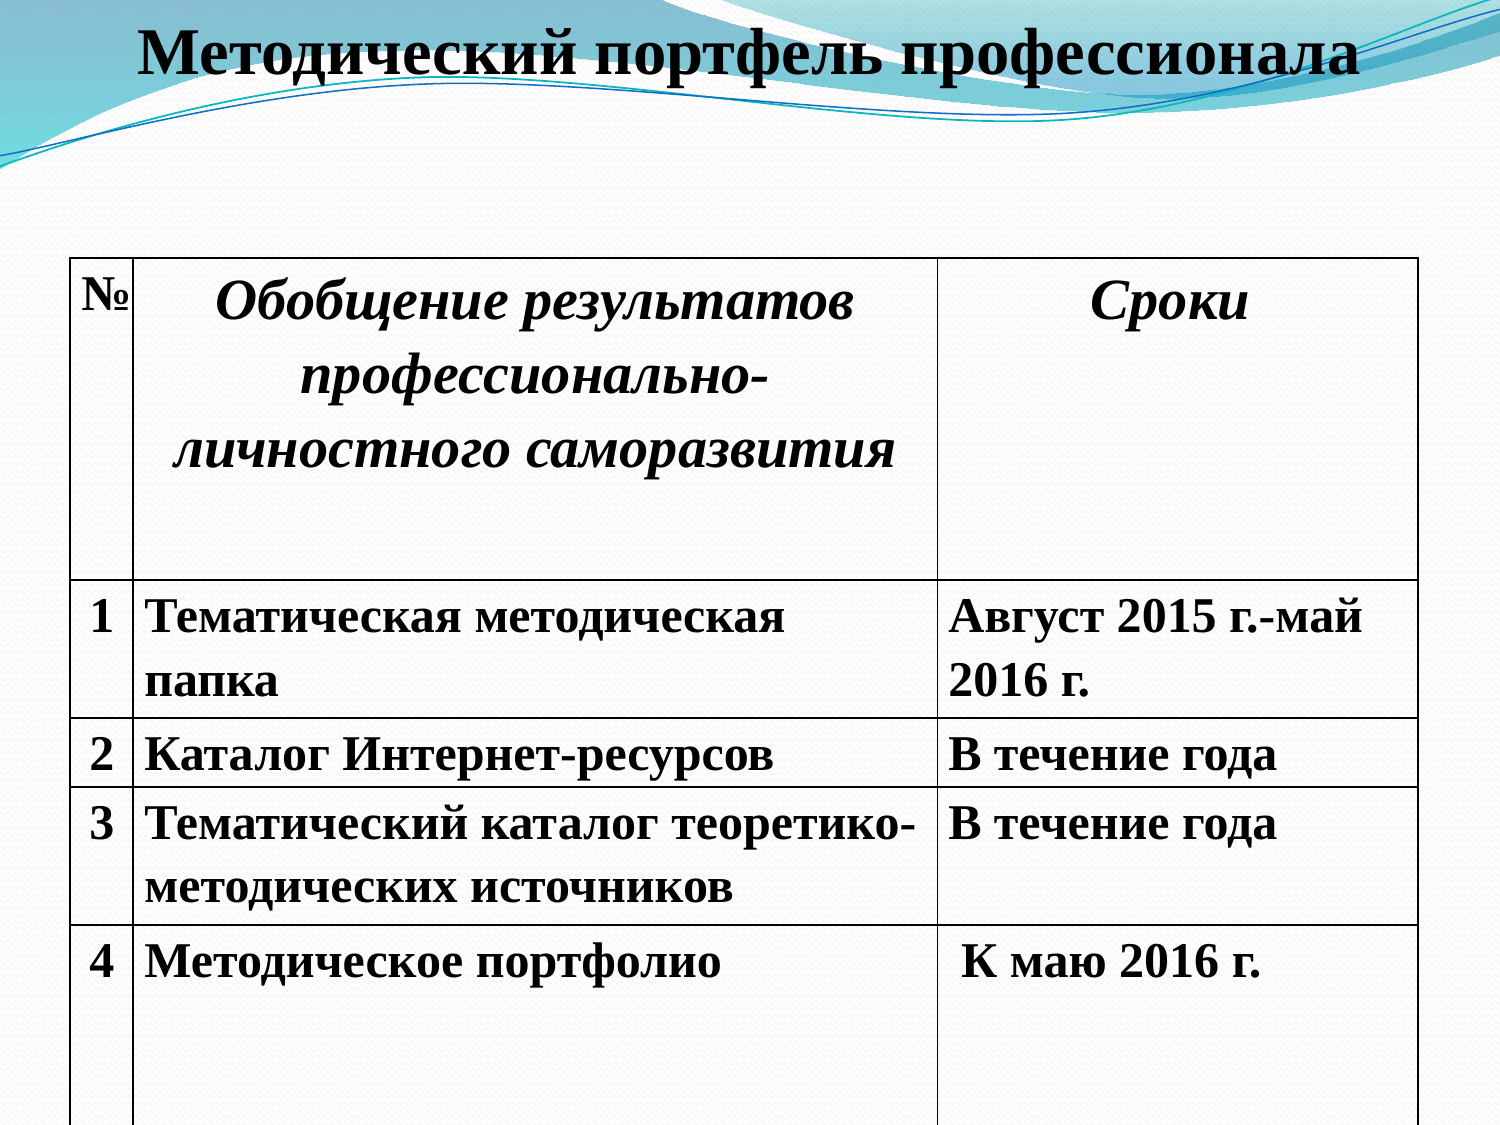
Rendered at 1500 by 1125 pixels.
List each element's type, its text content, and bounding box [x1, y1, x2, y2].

table_cell Методическое портфолио [134, 926, 937, 1125]
table_cell Тематический каталог теоретико-методических источников [134, 788, 937, 924]
table_cell Август 2015 г.-май 2016 г. [938, 581, 1417, 717]
table_cell Тематическая методическая папка [134, 581, 937, 717]
table_cell 4 [71, 926, 132, 1125]
table_header Обобщение результатов профессионально-личностного саморазвития [134, 259, 937, 579]
table_header Сроки [938, 259, 1417, 579]
table_cell В течение года [938, 788, 1417, 924]
table_cell Каталог Интернет-ресурсов [134, 719, 937, 786]
table_cell 3 [71, 788, 132, 924]
table_cell В течение года [938, 719, 1417, 786]
table_cell 1 [71, 581, 132, 717]
table_cell К маю 2016 г. [938, 926, 1417, 1125]
table_header № [71, 259, 132, 579]
table_cell 2 [71, 719, 132, 786]
text_box Методический портфель профессионала [0, 0, 1500, 96]
